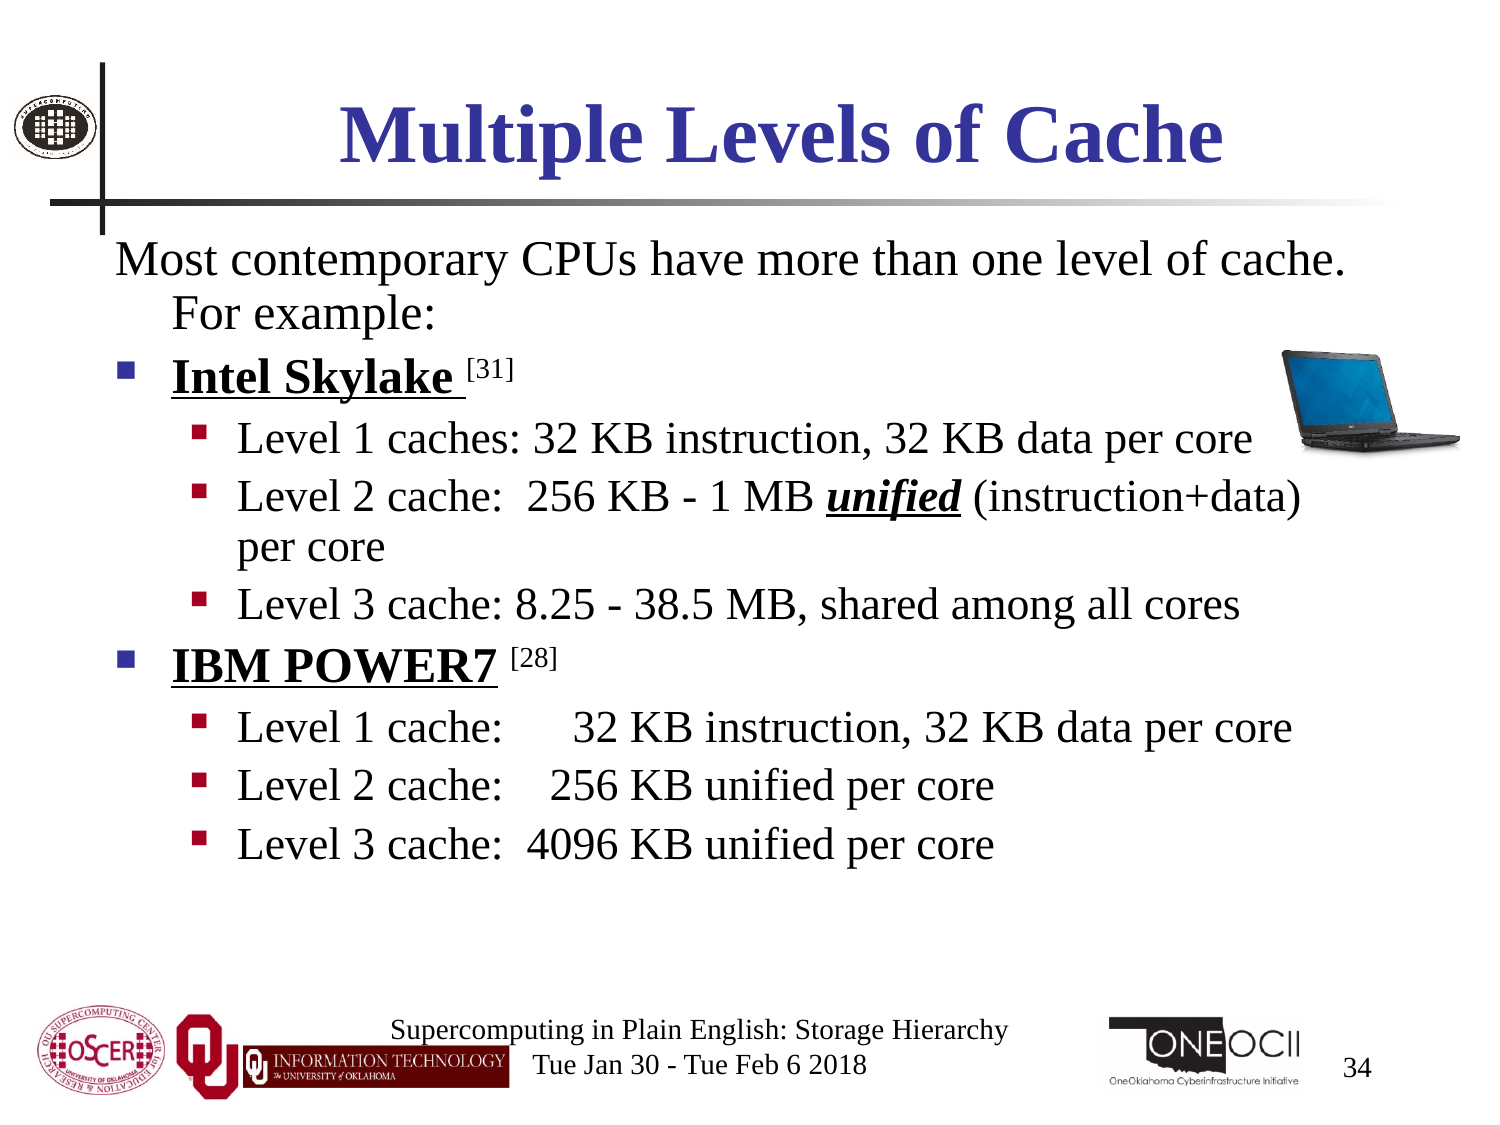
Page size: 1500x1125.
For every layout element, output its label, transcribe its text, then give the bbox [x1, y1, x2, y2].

title Multiple Levels of Cache [124, 74, 1442, 187]
list Most contemporary CPUs have more than one level of cache. For example: Intel Skylake [31] Level 1 caches: 32 KB instruction, 32 KB data per core Level 2 cache: 256 KB - 1 MB unified (instruction+data) per core Level 3 cache: 8.25 - 38.5 MB, shared among all cores IBM POWER7 [28] Level 1 cache: 32 KB instruction, 32 KB data per core Level 2 cache: 256 KB unified per core Level 3 cache: 4096 KB unified per core [99, 224, 1401, 988]
text_box Supercomputing in Plain English: Storage Hierarchy Tue Jan 30 - Tue Feb 6 2018 [262, 1012, 1138, 1088]
slide_number 34 [1174, 1015, 1388, 1091]
picture [1100, 1013, 1306, 1093]
picture [174, 1012, 513, 1102]
picture [1280, 349, 1465, 462]
picture [37, 1005, 165, 1095]
picture [12, 94, 98, 161]
